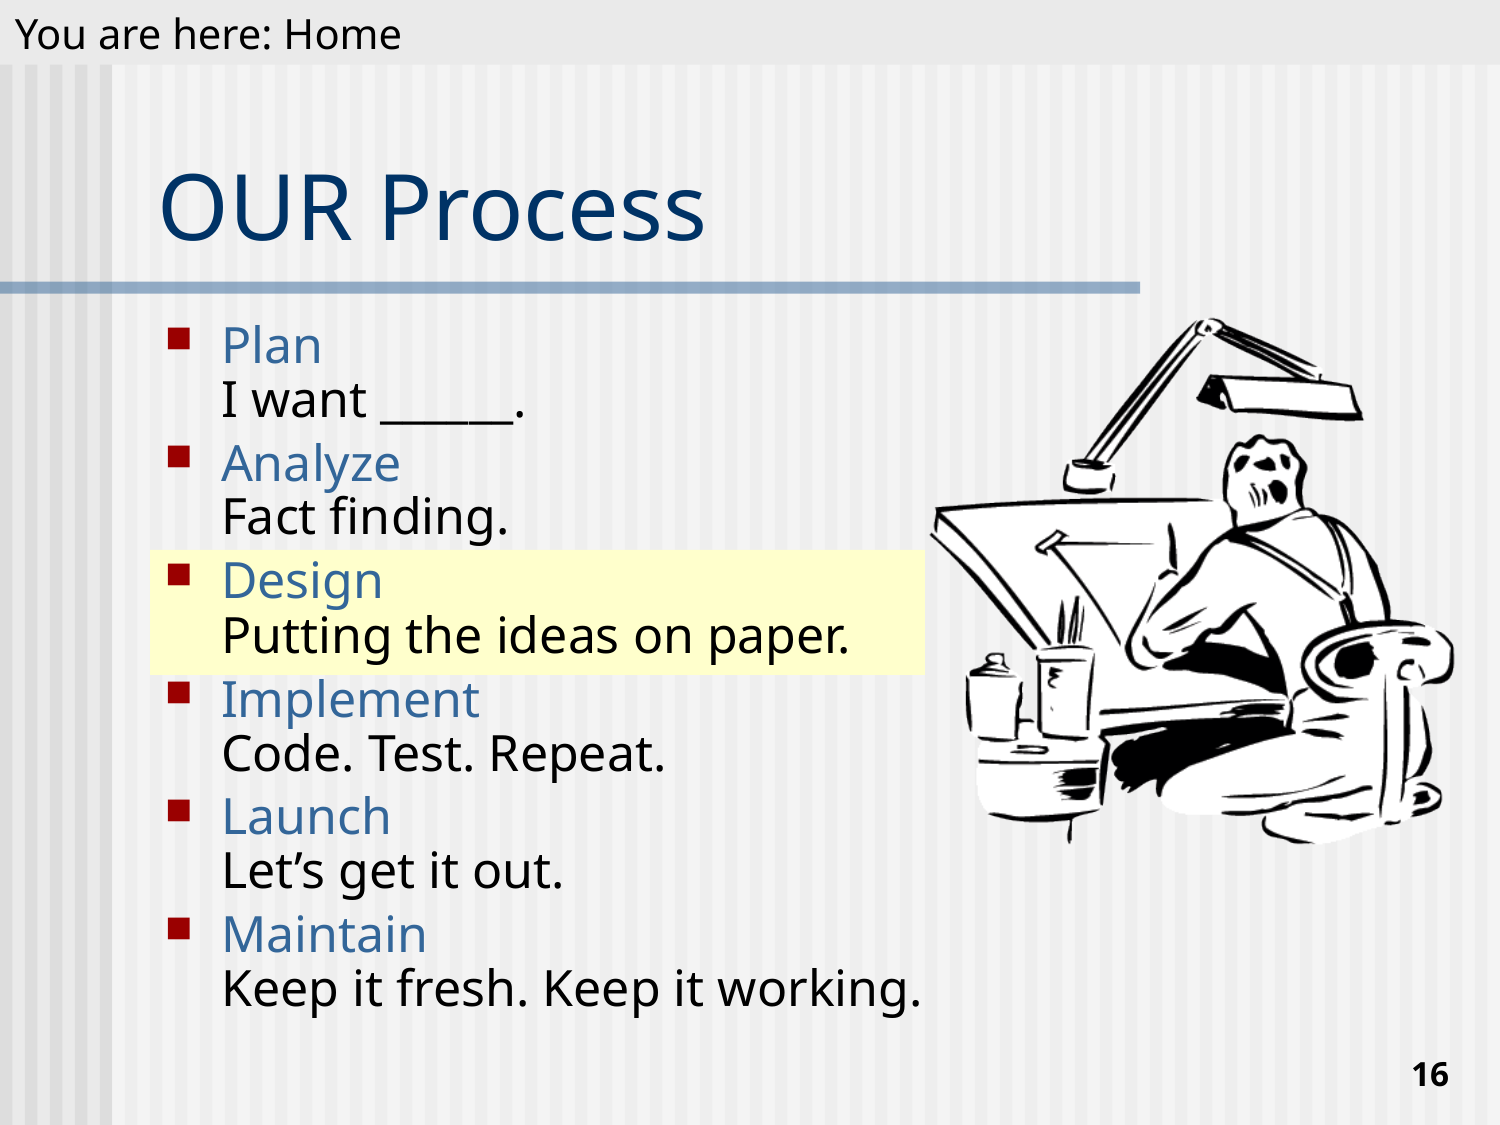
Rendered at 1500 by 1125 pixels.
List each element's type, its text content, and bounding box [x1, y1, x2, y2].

slide_number 16 [1151, 1031, 1465, 1107]
text_box You are here: Home [0, 0, 1500, 65]
title OUR Process [142, 141, 1482, 267]
picture [924, 312, 1463, 851]
list Plan I want ______. Analyze Fact finding. Design Putting the ideas on paper. Implement Code. Test. Repeat. Launch Let’s get it out. Maintain Keep it fresh. Keep it working. [149, 312, 1481, 1000]
